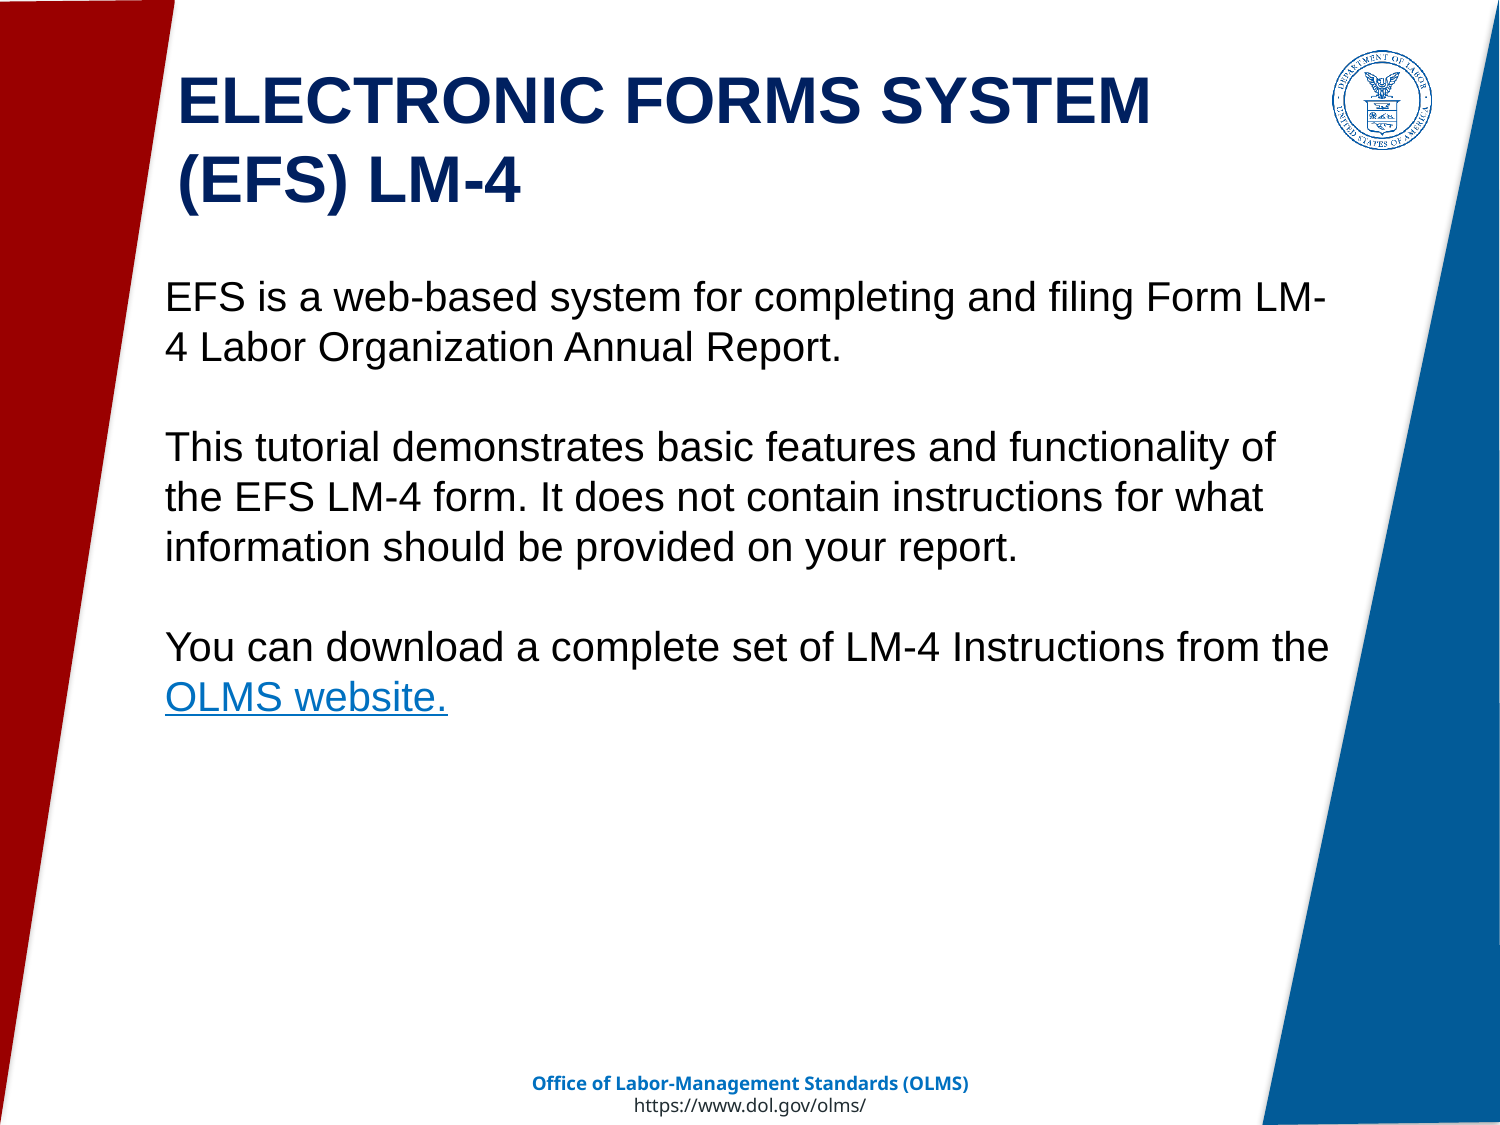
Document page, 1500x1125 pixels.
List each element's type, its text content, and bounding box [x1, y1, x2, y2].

title ELECTRONIC FORMS SYSTEM (EFS) LM-4 [162, 50, 1310, 225]
text_box EFS is a web-based system for completing and filing Form LM-4 Labor Organization Annual Report. This tutorial demonstrates basic features and functionality of the EFS LM-4 form. It does not contain instructions for what information should be provided on your report. You can download a complete set of LM-4 Instructions from the OLMS website. [74, 262, 1350, 728]
picture [1332, 50, 1432, 150]
